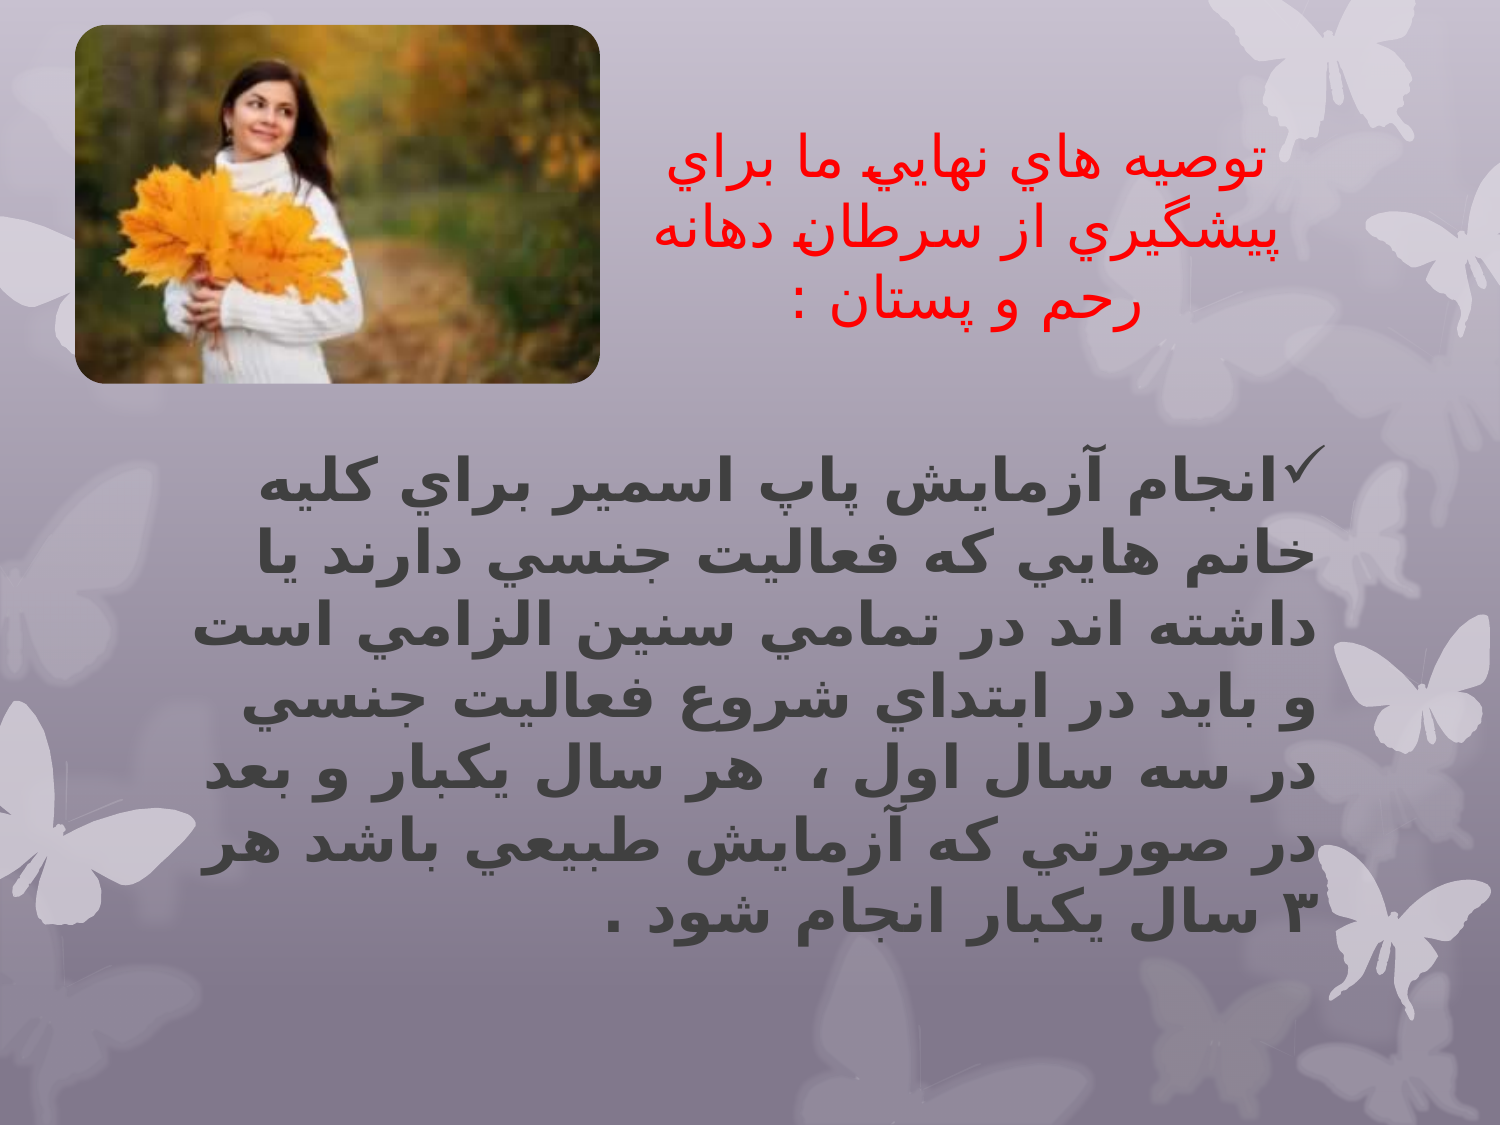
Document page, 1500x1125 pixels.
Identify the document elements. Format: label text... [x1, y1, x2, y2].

list انجام آزمايش پاپ اسمير براي کليه خانم هايي که فعاليت جنسي دارند يا داشته اند در تمامي سنين الزامي است و بايد در ابتداي شروع فعاليت جنسي در سه سال اول ، هر سال يکبار و بعد در صورتي که آزمايش طبيعي باشد هر ۳ سال يکبار انجام شود . [165, 425, 1335, 962]
title توصيه هاي نهايي ما براي پيشگيري از سرطان دهانه رحم و پستان : [605, 110, 1335, 338]
picture [74, 24, 601, 385]
